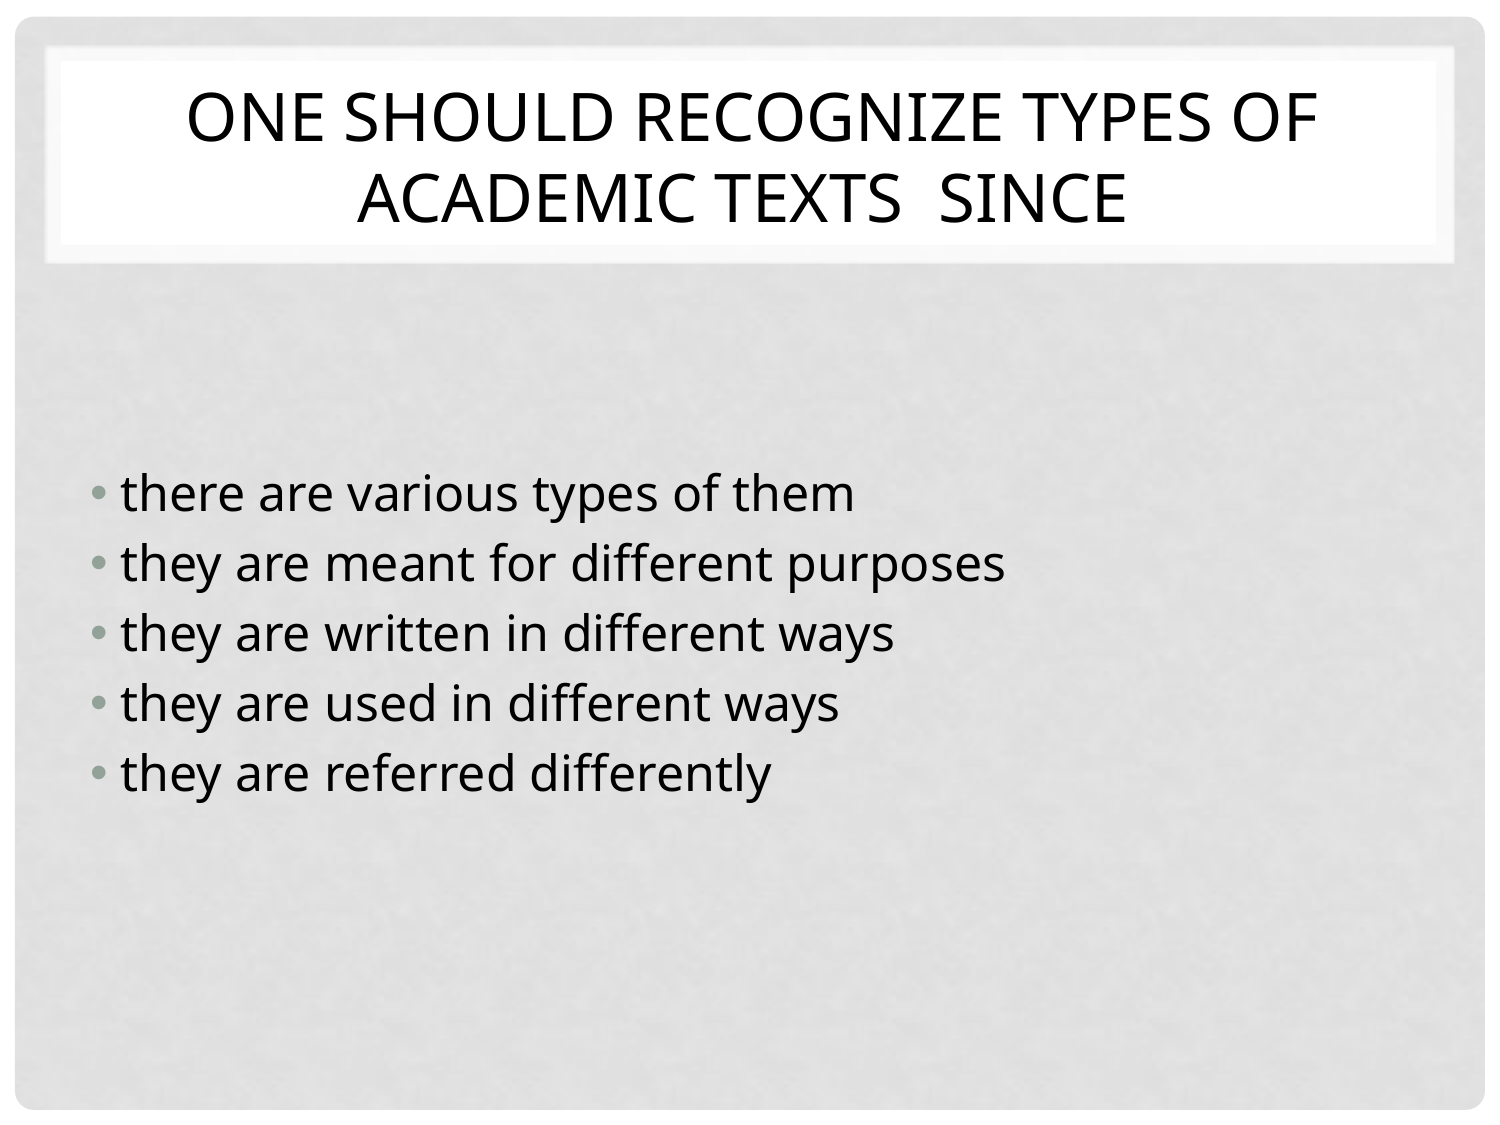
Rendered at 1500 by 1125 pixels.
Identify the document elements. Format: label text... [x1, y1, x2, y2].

list there are various types of them they are meant for different purposes they are written in different ways they are used in different ways they are referred differently [75, 314, 1425, 1005]
title One should recognize types of academic texts since [69, 66, 1436, 244]
